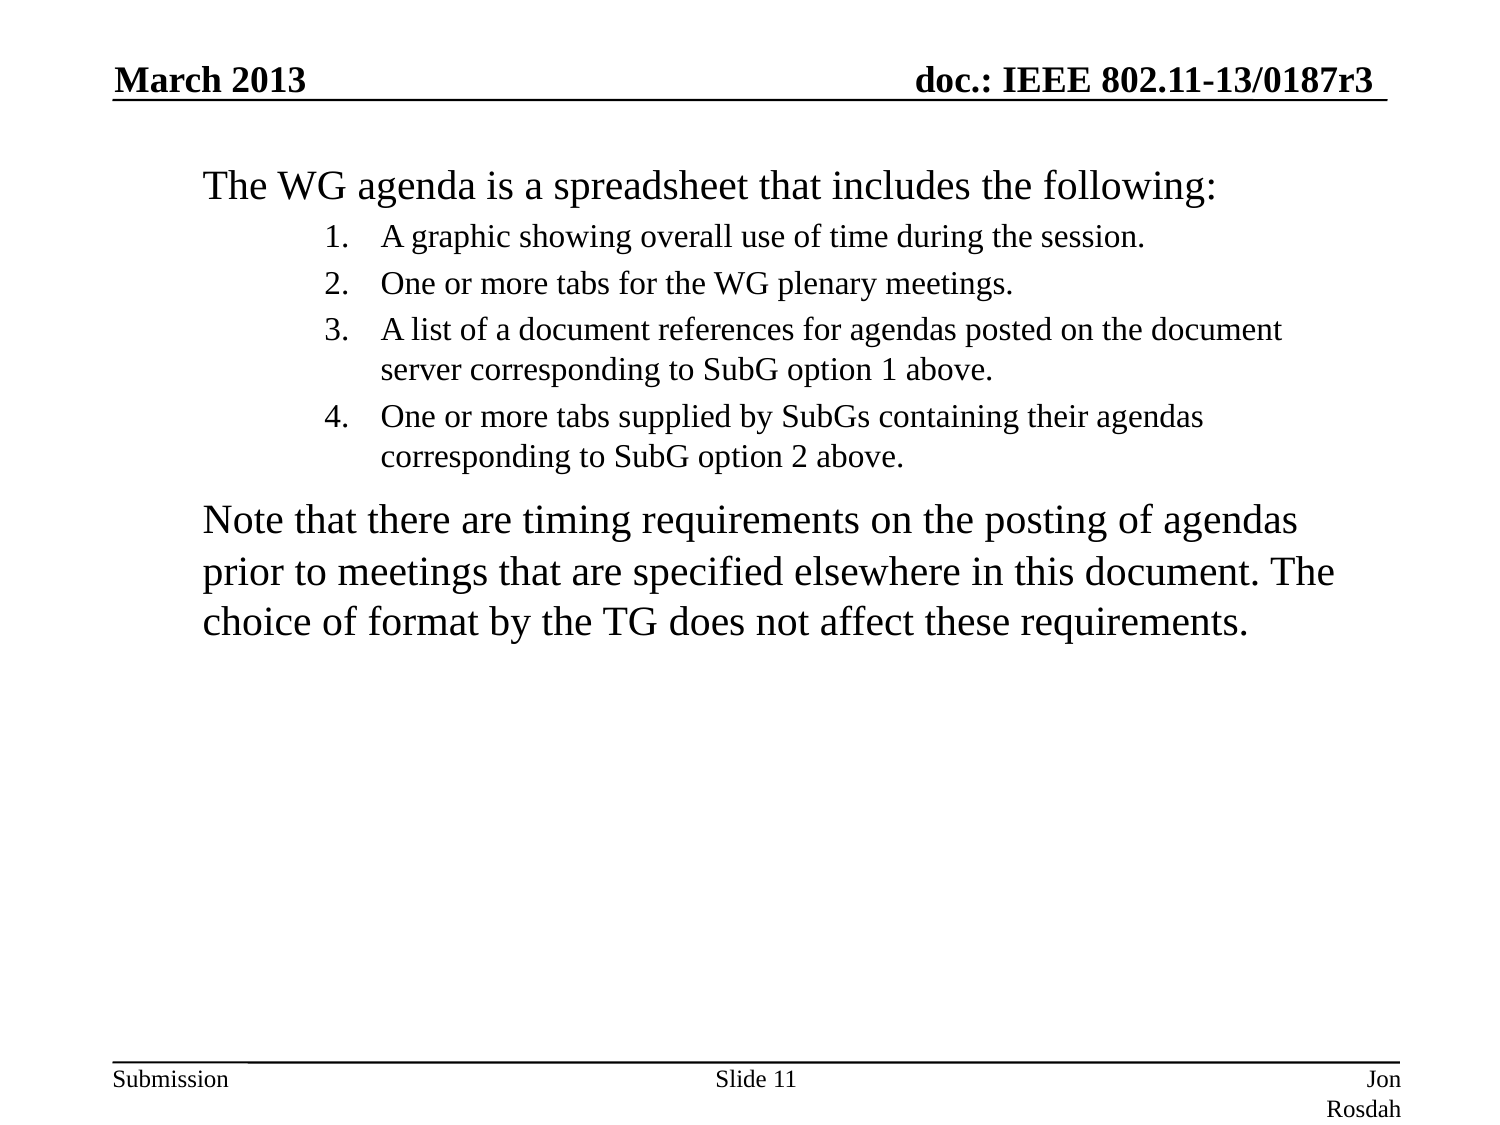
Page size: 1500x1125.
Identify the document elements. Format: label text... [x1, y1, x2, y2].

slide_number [114, 54, 363, 101]
list The WG agenda is a spreadsheet that includes the following: A graphic showing overall use of time during the session. One or more tabs for the WG plenary meetings. A list of a document references for agendas posted on the document server corresponding to SubG option 1 above. One or more tabs supplied by SubGs containing their agendas corresponding to SubG option 2 above. Note that there are timing requirements on the posting of agendas prior to meetings that are specified elsewhere in this document. The choice of format by the TG does not affect these requirements. [112, 149, 1388, 1001]
footer Jon Rosdahl (CSR) [1324, 1061, 1402, 1093]
slide_number Slide 11 [712, 1061, 800, 1093]
